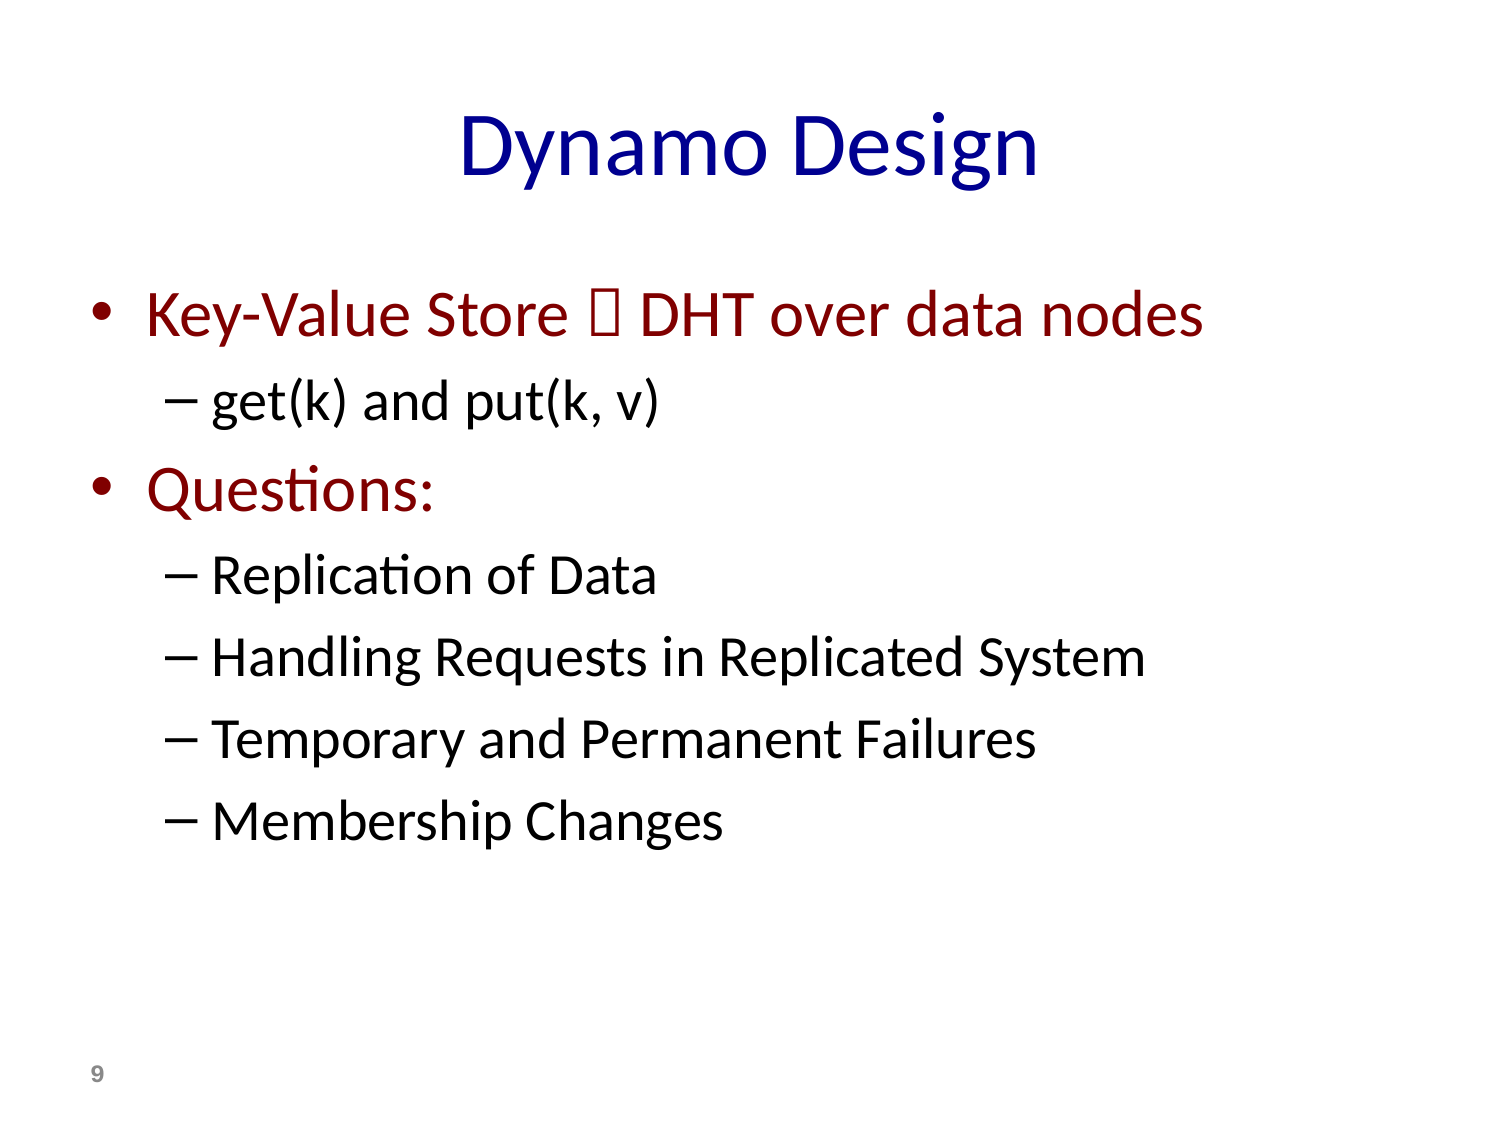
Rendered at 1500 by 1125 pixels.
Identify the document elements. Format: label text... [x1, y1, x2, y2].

title Dynamo Design [75, 45, 1425, 233]
list Key-Value Store  DHT over data nodes get(k) and put(k, v) Questions: Replication of Data Handling Requests in Replicated System Temporary and Permanent Failures Membership Changes [75, 262, 1425, 1005]
slide_number 9 [75, 1042, 425, 1103]
